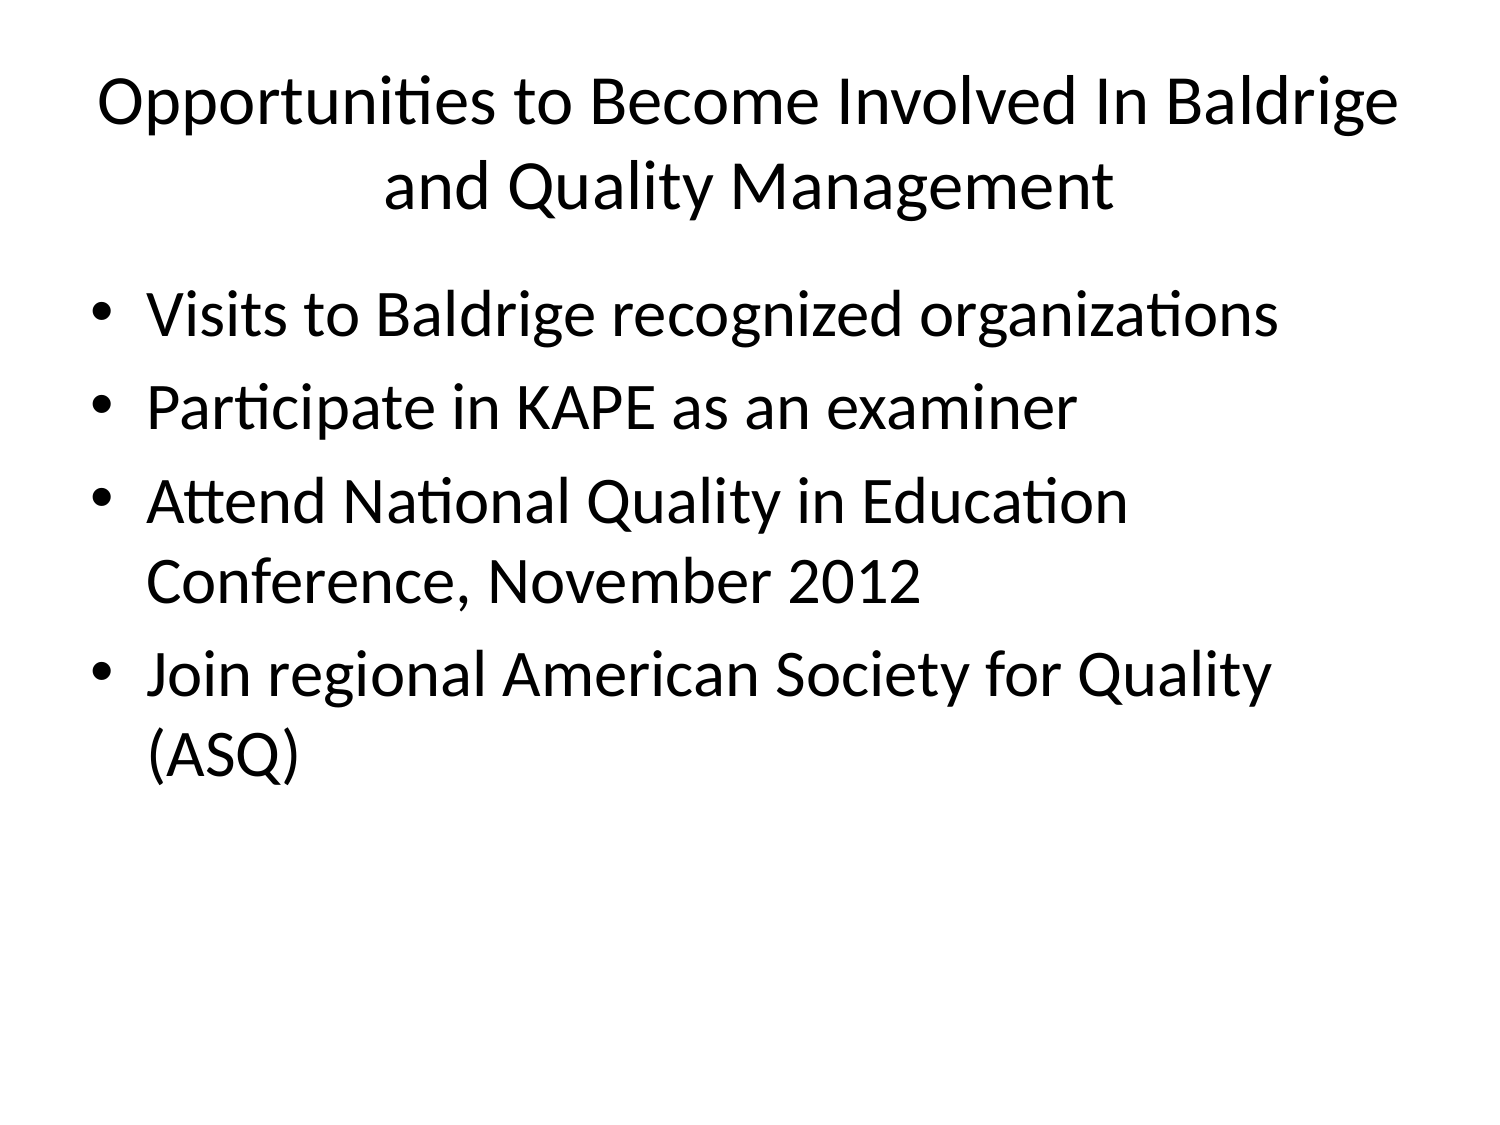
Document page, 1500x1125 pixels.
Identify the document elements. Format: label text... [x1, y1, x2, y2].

list Visits to Baldrige recognized organizations Participate in KAPE as an examiner Attend National Quality in Education Conference, November 2012 Join regional American Society for Quality (ASQ) [75, 262, 1425, 1005]
title Opportunities to Become Involved In Baldrige and Quality Management [75, 45, 1425, 233]
